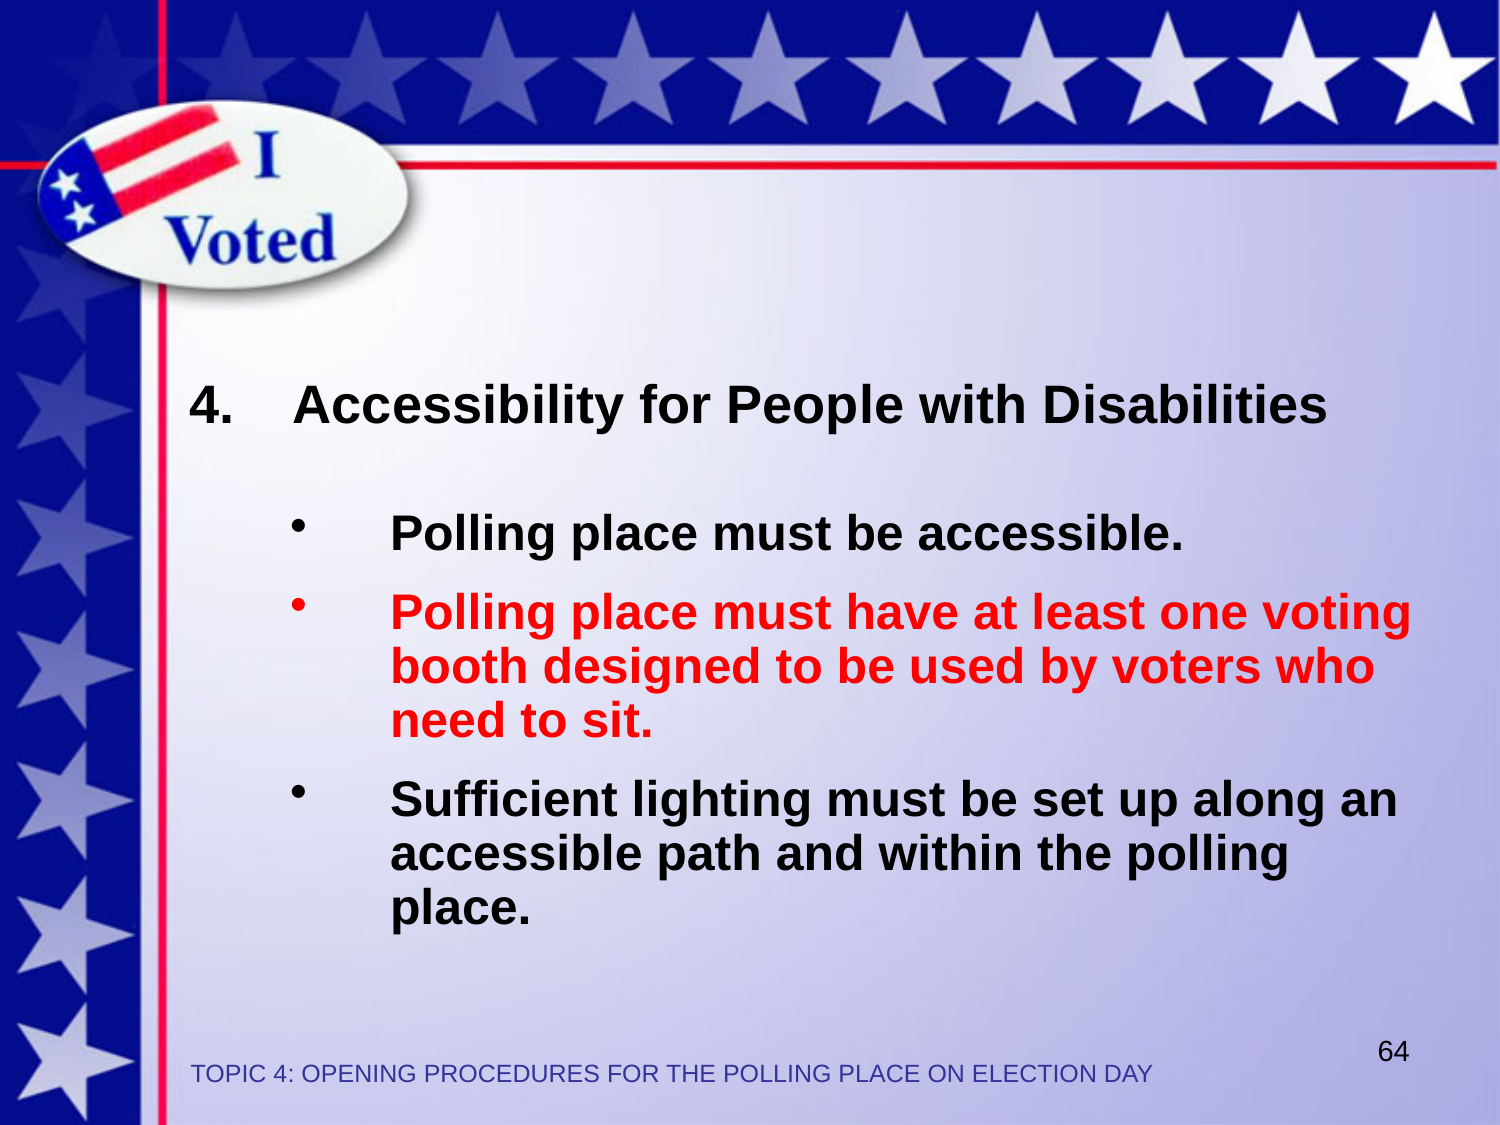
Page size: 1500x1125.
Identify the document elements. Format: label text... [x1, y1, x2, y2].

text_box 4. Accessibility for People with Disabilities [174, 362, 1438, 443]
list Polling place must be accessible. Polling place must have at least one voting booth designed to be used by voters who need to sit. Sufficient lighting must be set up along an accessible path and within the polling place. [274, 499, 1438, 963]
picture [0, 0, 1500, 1125]
slide_number 64 [1074, 1024, 1426, 1103]
text_box TOPIC 4: OPENING PROCEDURES FOR THE POLLING PLACE ON ELECTION DAY [175, 1050, 1074, 1095]
